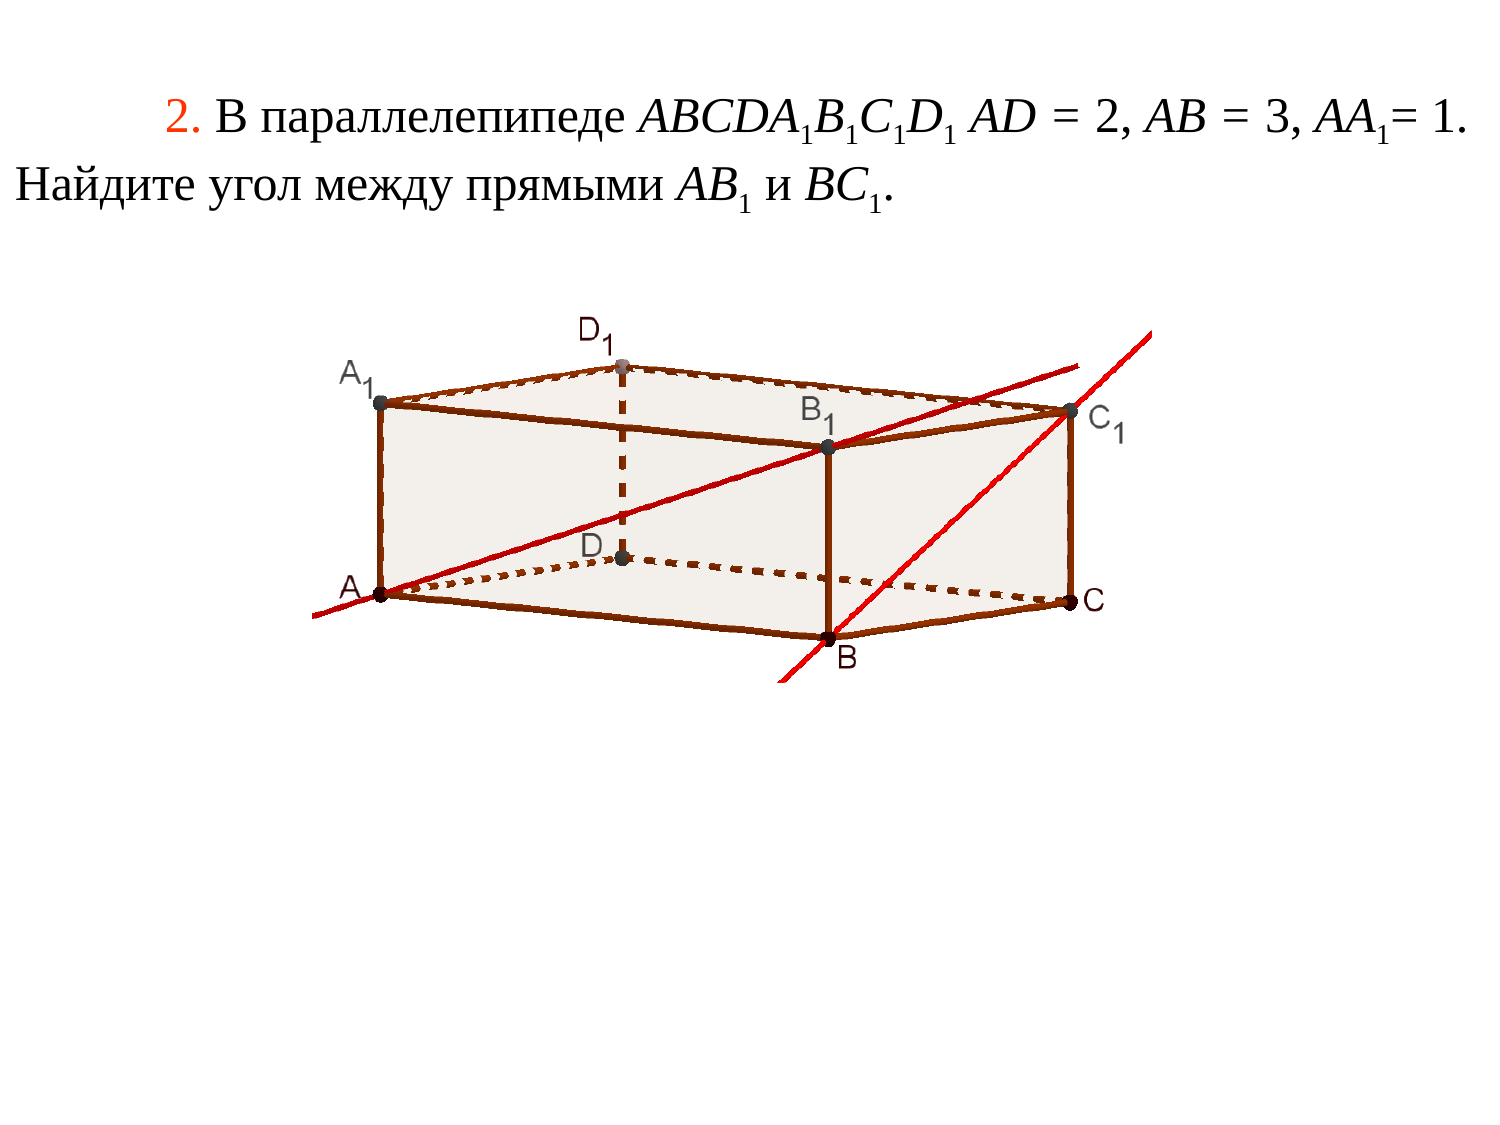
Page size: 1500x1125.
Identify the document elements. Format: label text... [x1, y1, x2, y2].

picture [312, 302, 1152, 683]
text_box 2. В параллелепипеде ABCDA1B1C1D1 AD = 2, AB = 3, AA1= 1. Найдите угол между прямыми AB1 и BC1. [0, 74, 1500, 227]
